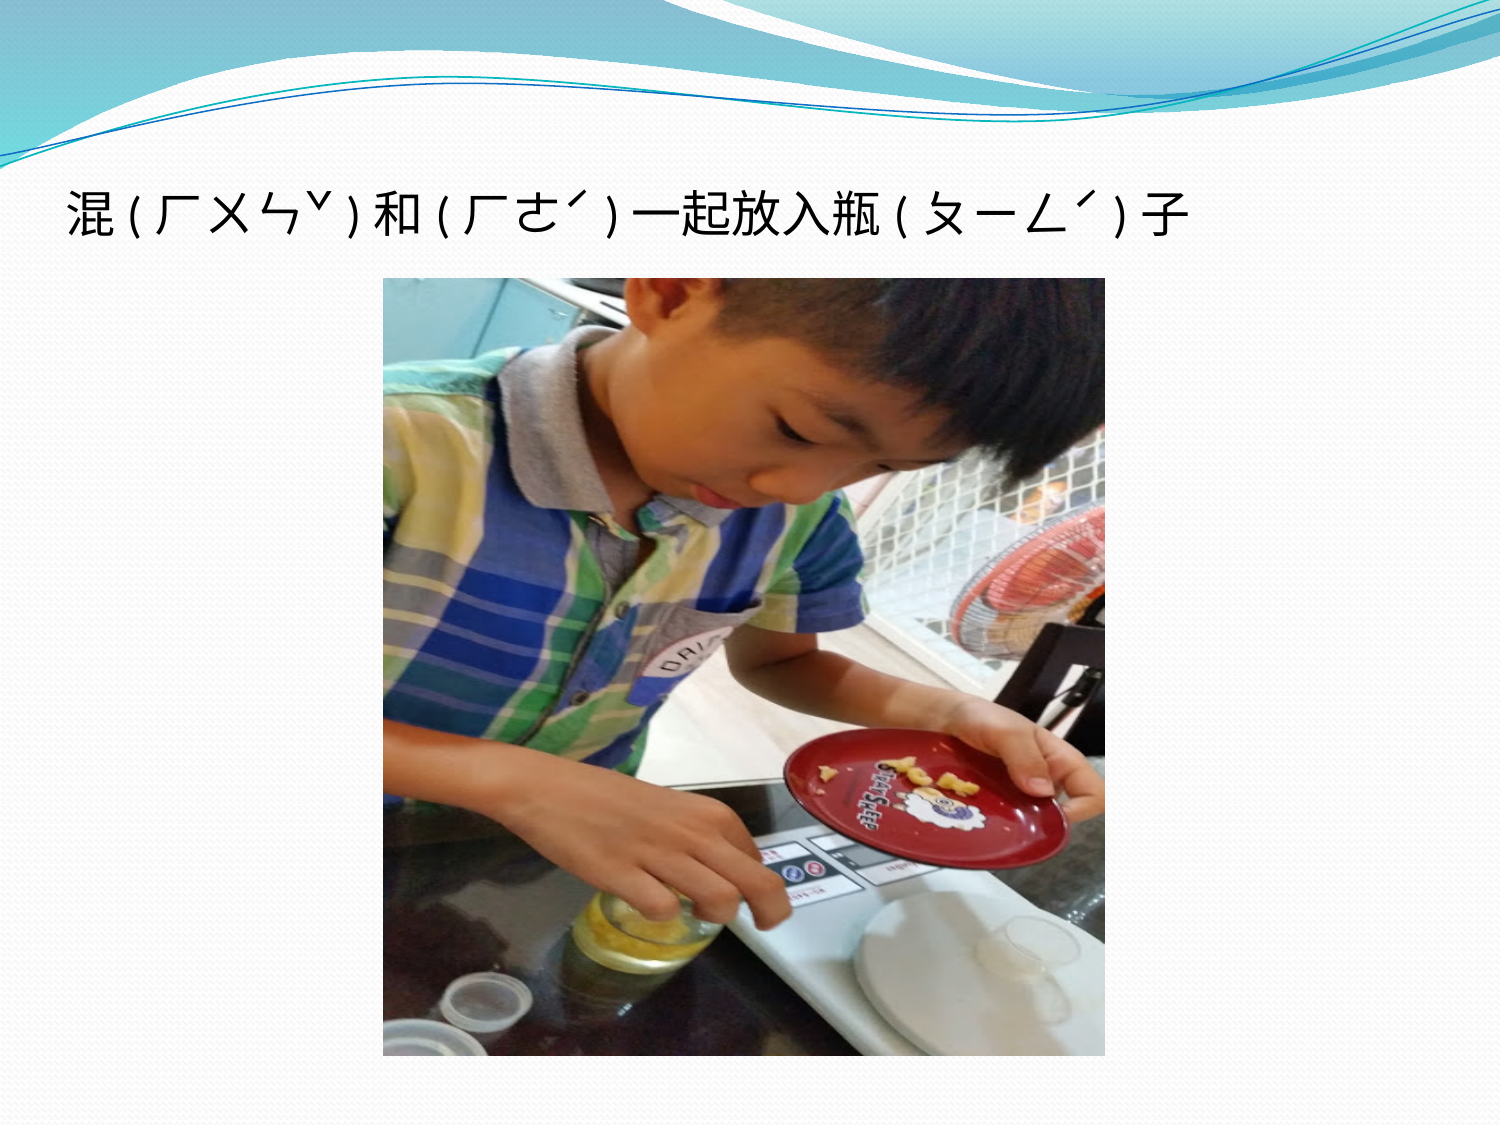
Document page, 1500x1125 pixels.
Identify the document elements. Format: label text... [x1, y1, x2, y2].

picture [383, 278, 1105, 1056]
title 混(ㄏㄨㄣˇ)和(ㄏㄜˊ)一起放入瓶(ㄆㄧㄥˊ)子 [64, 54, 1428, 243]
